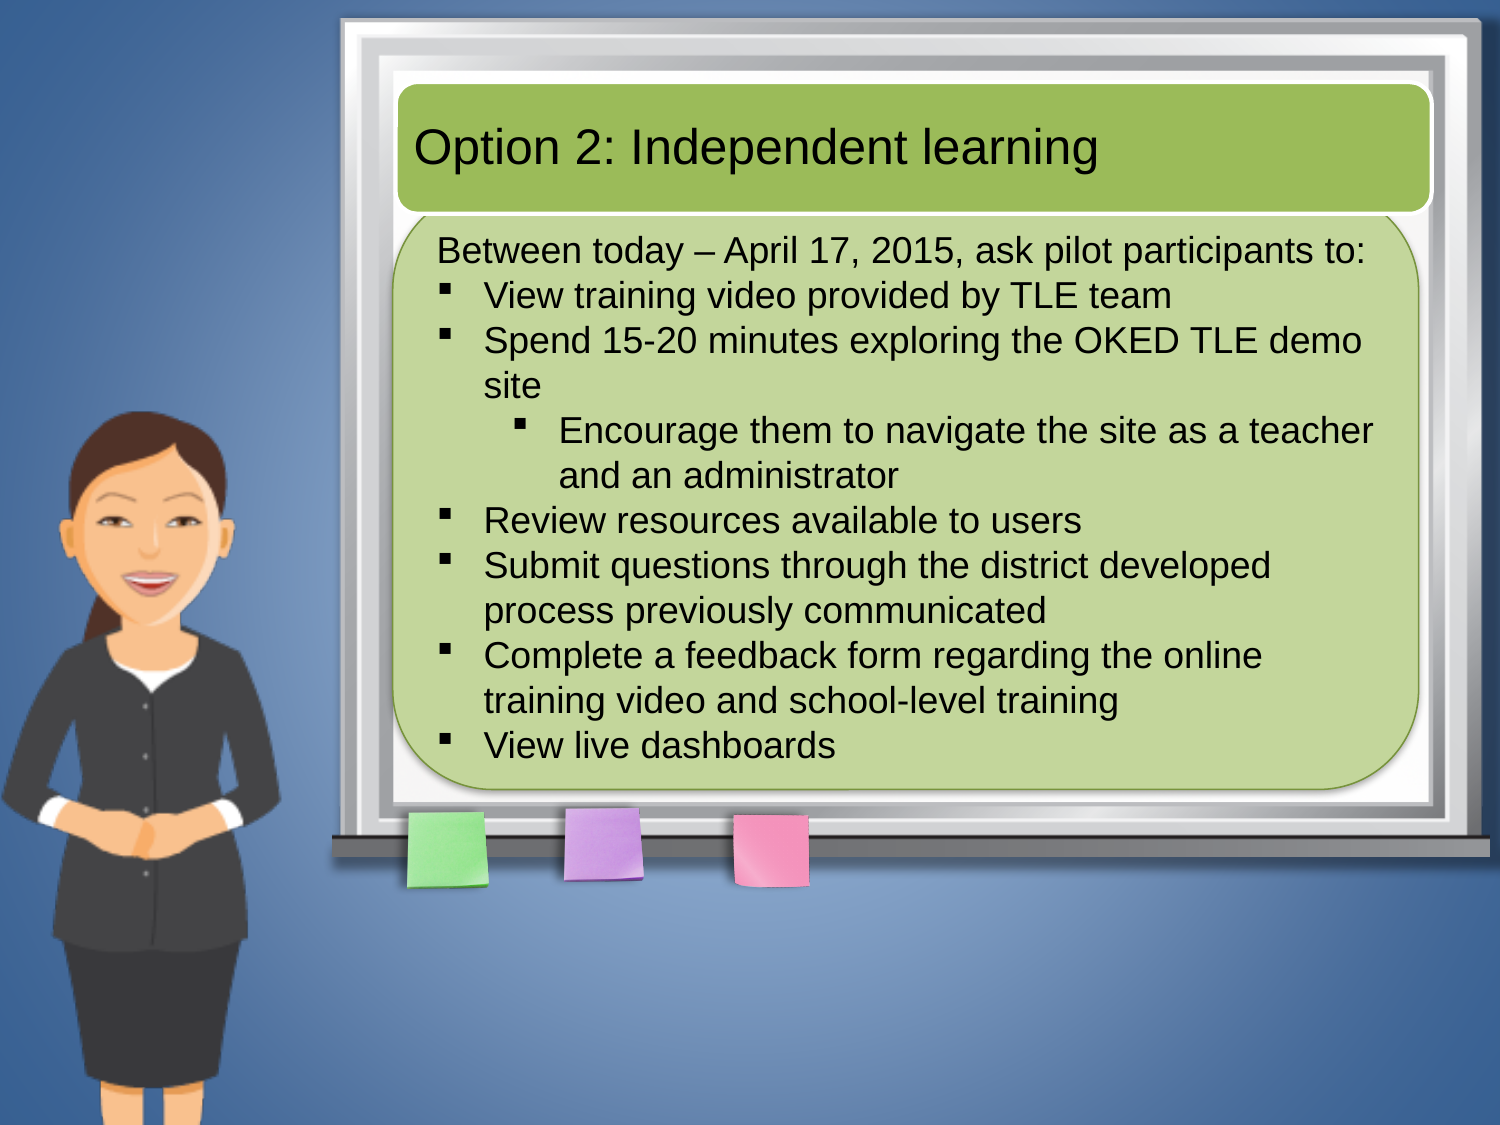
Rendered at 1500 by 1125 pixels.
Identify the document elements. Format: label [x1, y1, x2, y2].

text_box [395, 81, 1432, 214]
picture [0, 0, 1500, 1125]
